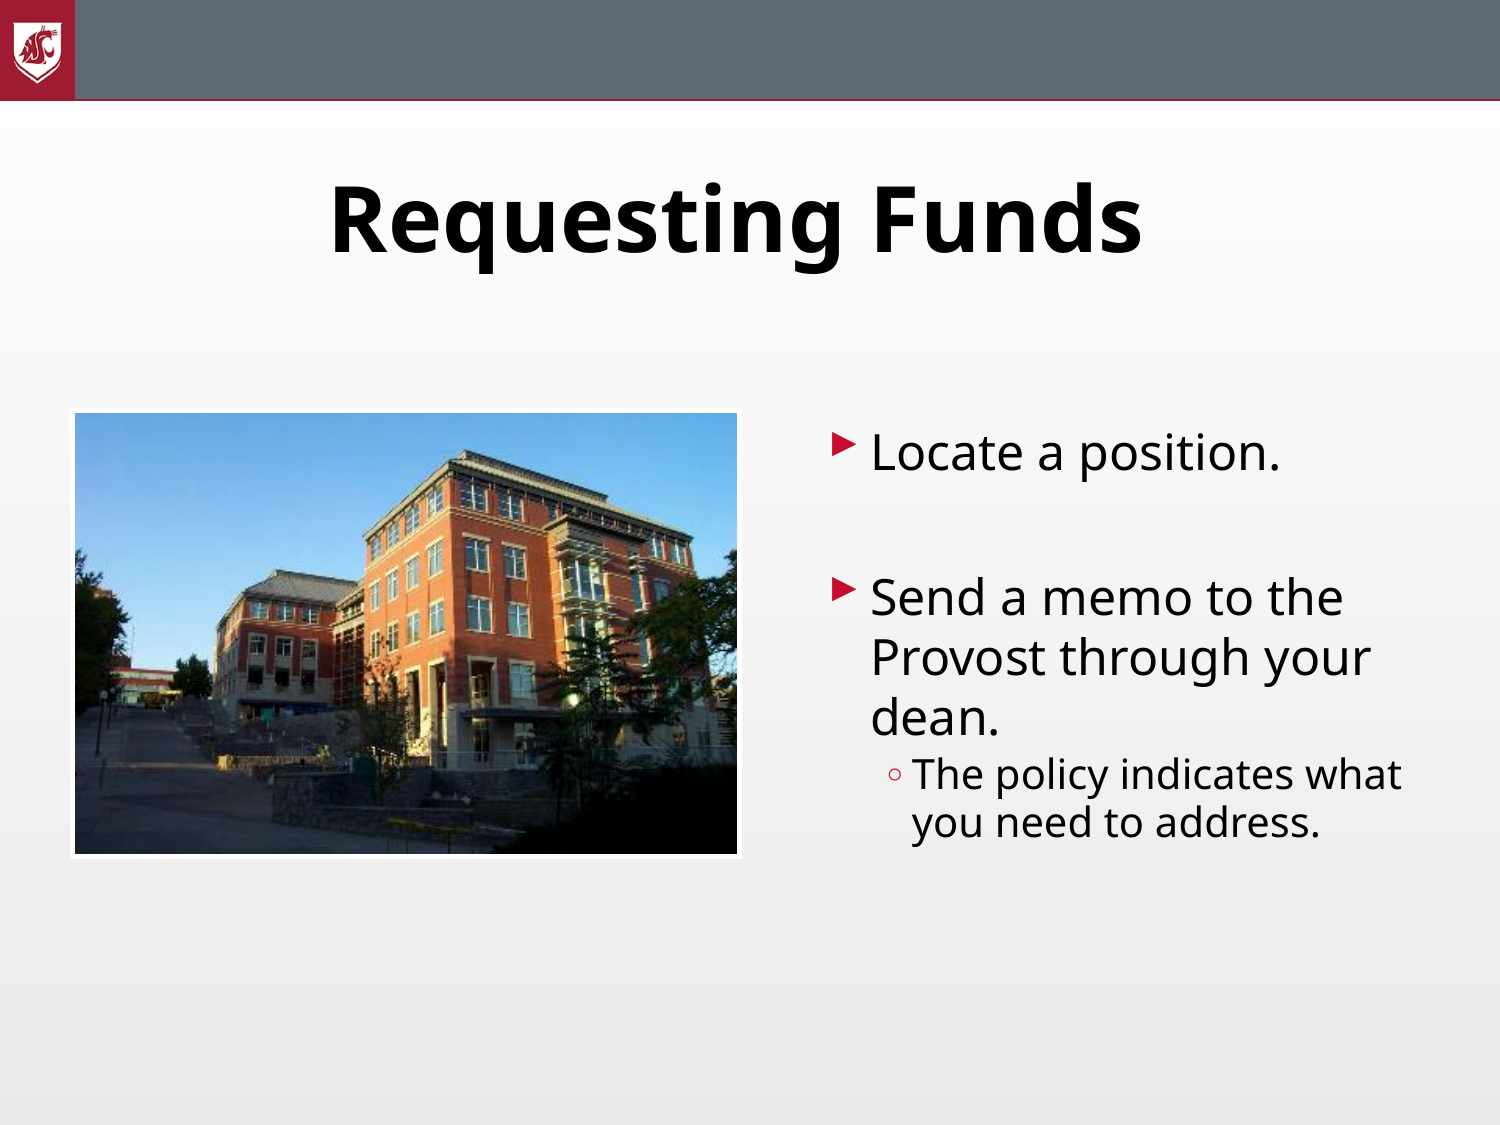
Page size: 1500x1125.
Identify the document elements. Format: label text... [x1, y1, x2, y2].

title Requesting Funds [61, 162, 1412, 280]
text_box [74, 412, 738, 855]
list Locate a position. Send a memo to the Provost through your dean. The policy indicates what you need to address. [774, 412, 1438, 1055]
picture [0, 0, 75, 99]
